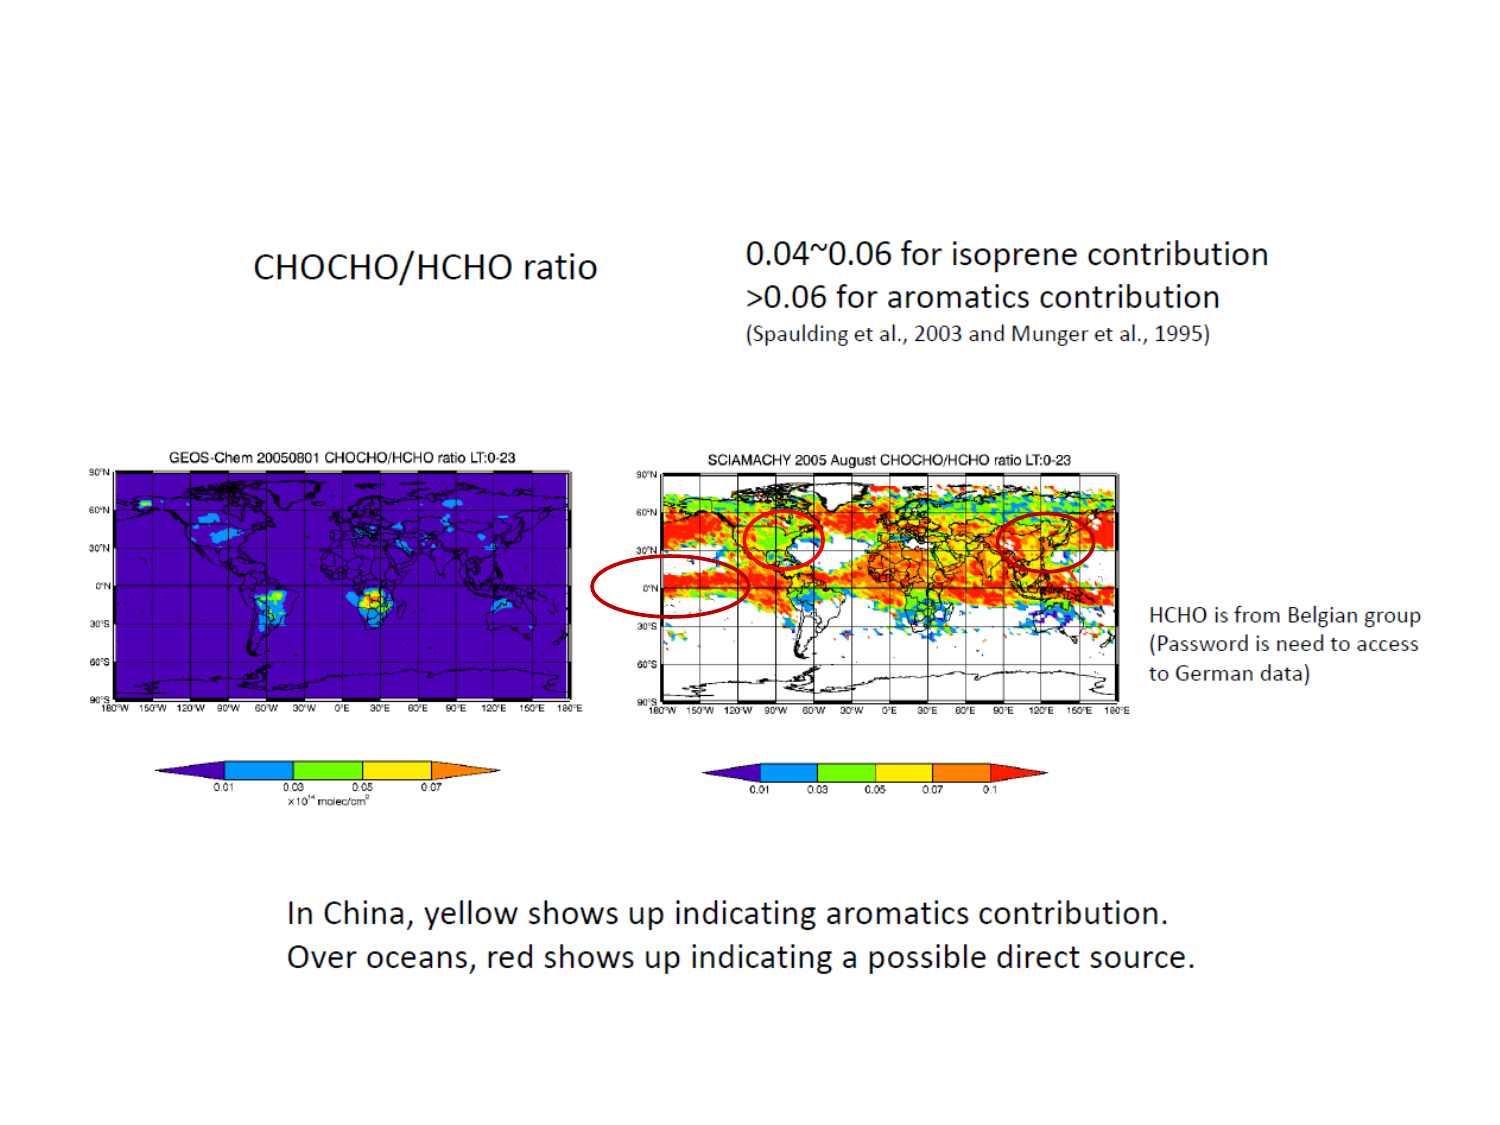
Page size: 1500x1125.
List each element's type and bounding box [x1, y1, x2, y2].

picture [57, 226, 1470, 1050]
